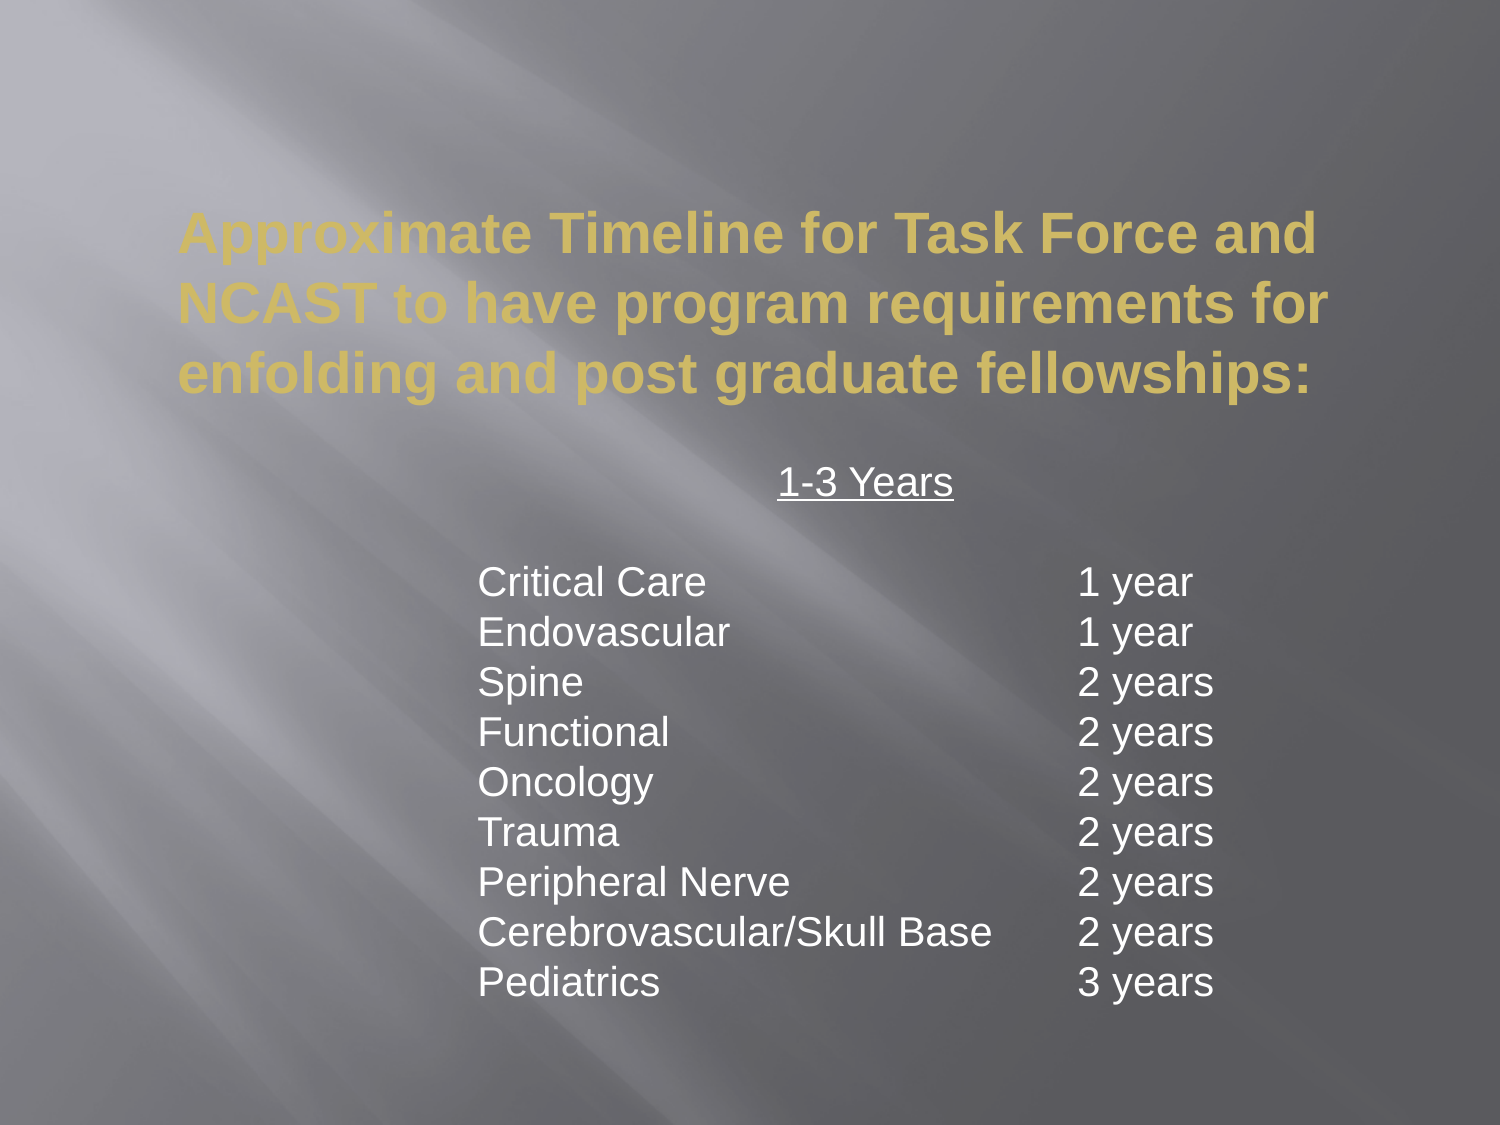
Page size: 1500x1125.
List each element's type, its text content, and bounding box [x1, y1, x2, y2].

text_box Approximate Timeline for Task Force and NCAST to have program requirements for enfolding and post graduate fellowships: 1-3 Years Critical Care 1 year Endovascular 1 year Spine 2 years Functional 2 years Oncology 2 years Trauma 2 years Peripheral Nerve 2 years Cerebrovascular/Skull Base 2 years Pediatrics 3 years [162, 187, 1363, 1013]
